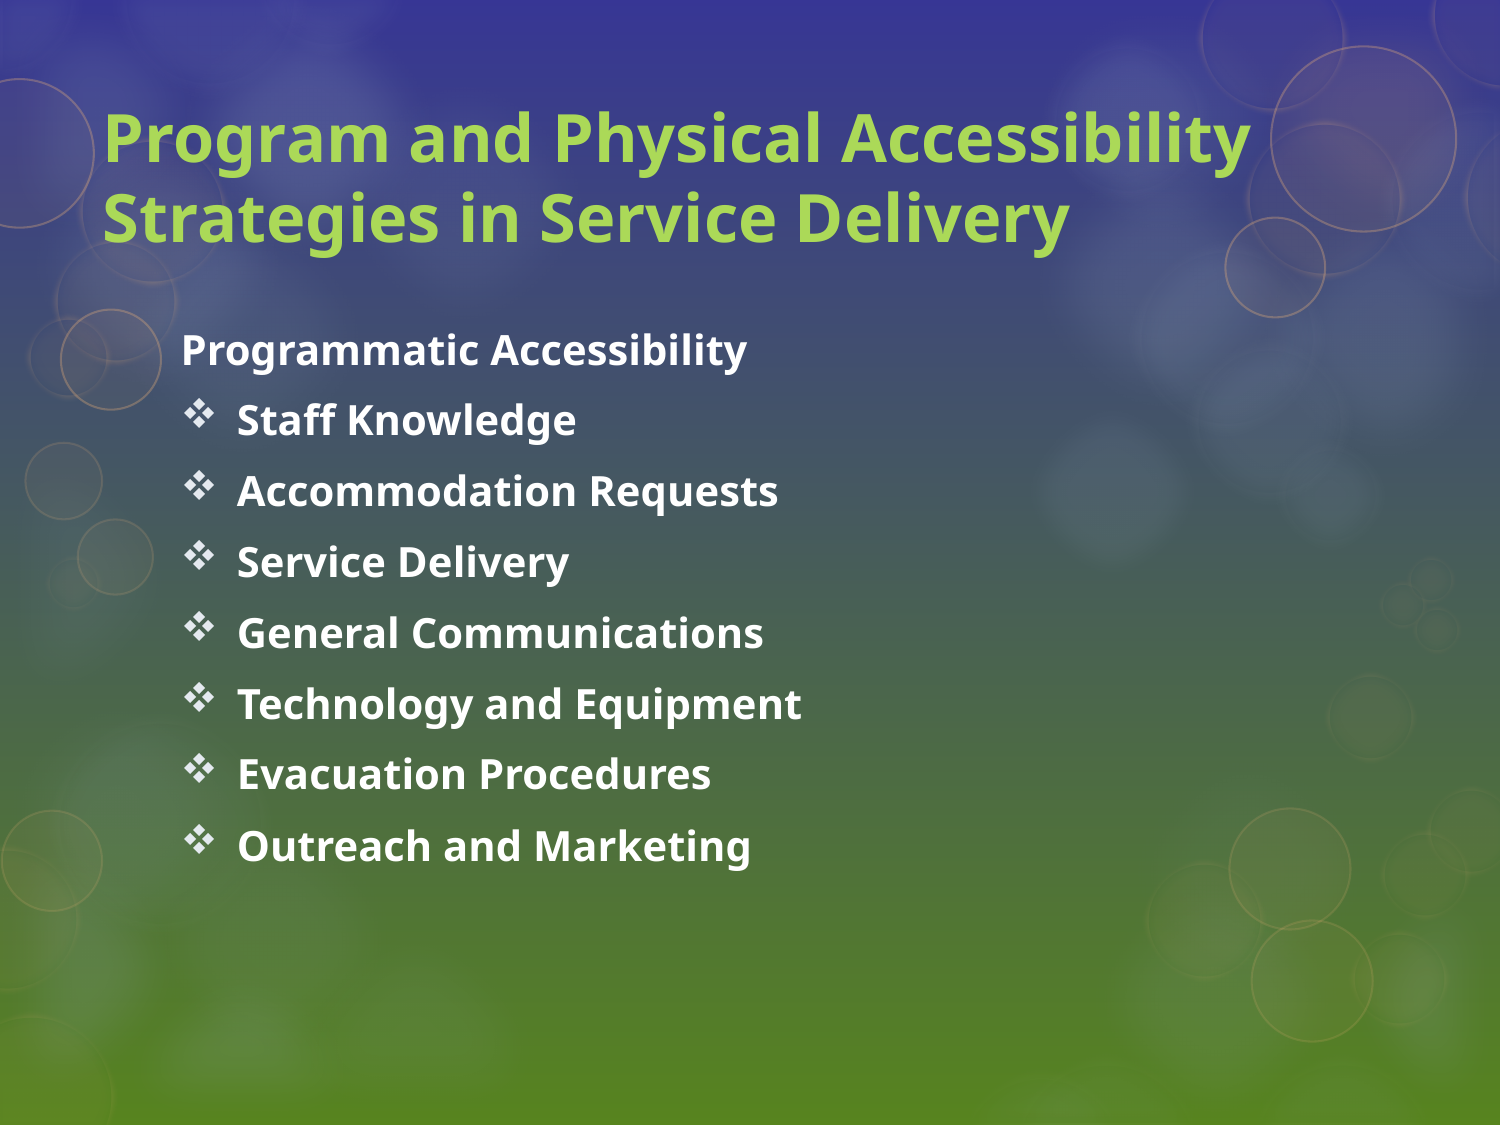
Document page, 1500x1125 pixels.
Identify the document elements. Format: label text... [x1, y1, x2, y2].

title Program and Physical Accessibility Strategies in Service Delivery [87, 99, 1450, 252]
list Programmatic Accessibility Staff Knowledge Accommodation Requests Service Delivery General Communications Technology and Equipment Evacuation Procedures Outreach and Marketing [165, 296, 1335, 962]
